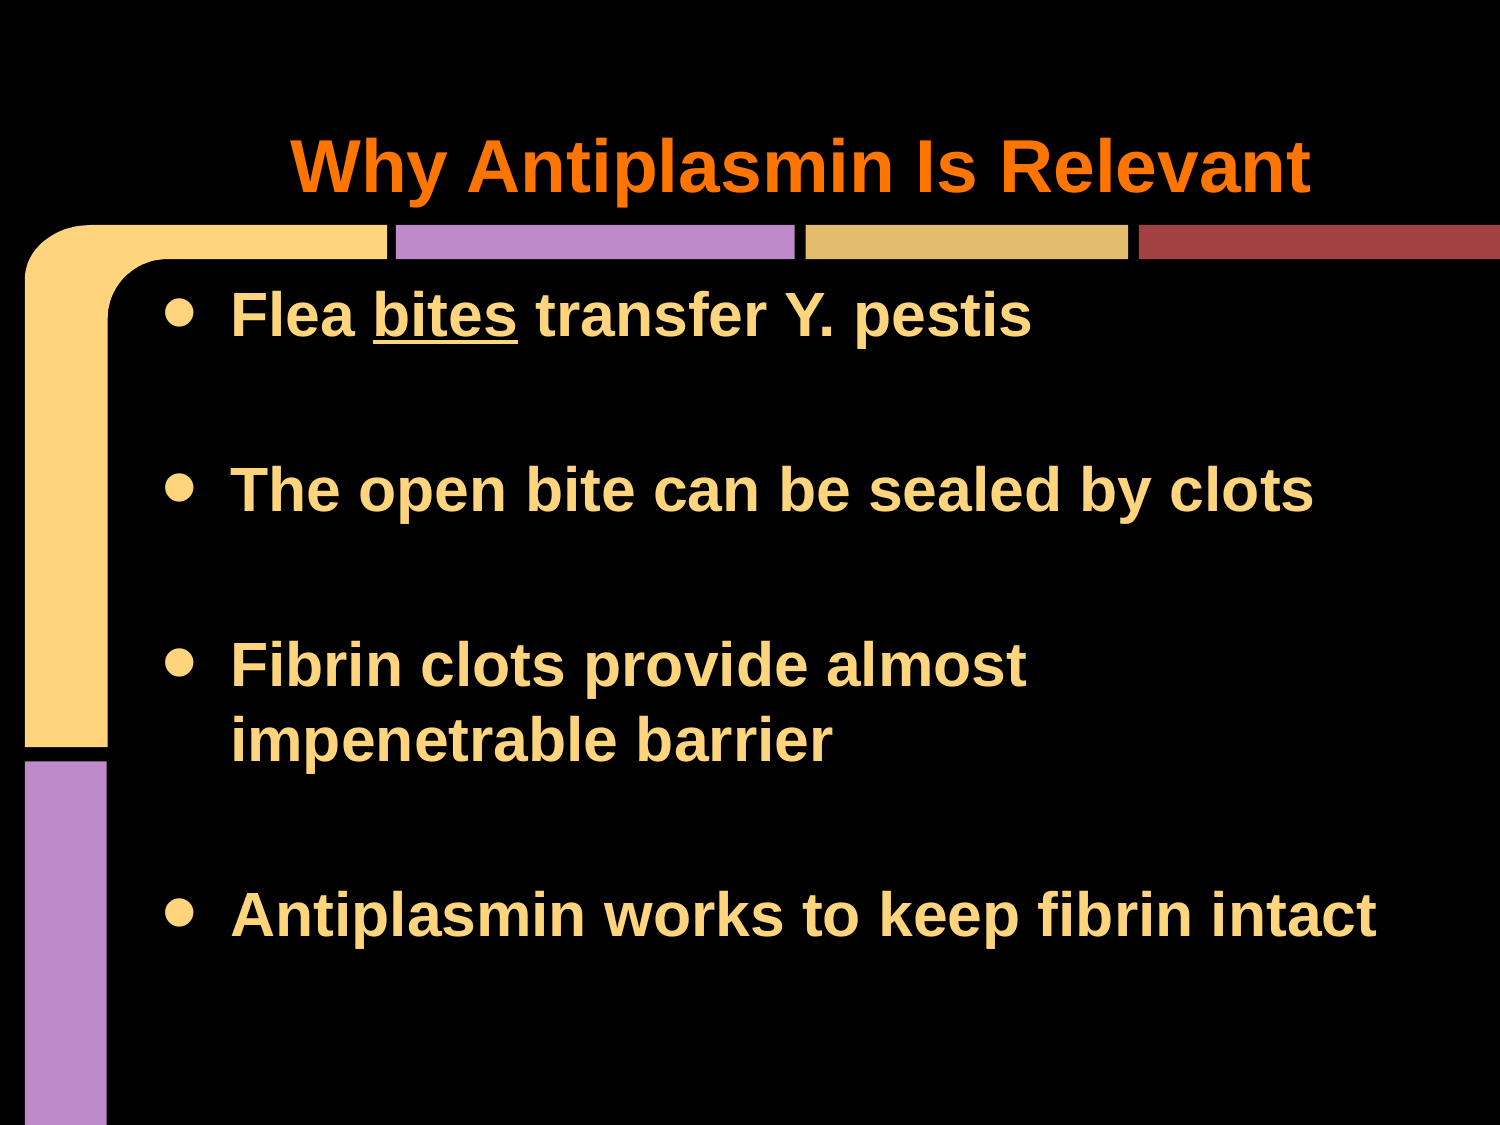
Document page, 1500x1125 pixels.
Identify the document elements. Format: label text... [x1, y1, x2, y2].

list Flea bites transfer Y. pestis The open bite can be sealed by clots Fibrin clots provide almost impenetrable barrier Antiplasmin works to keep fibrin intact [140, 259, 1425, 964]
title Why Antiplasmin Is Relevant [140, 5, 1425, 223]
